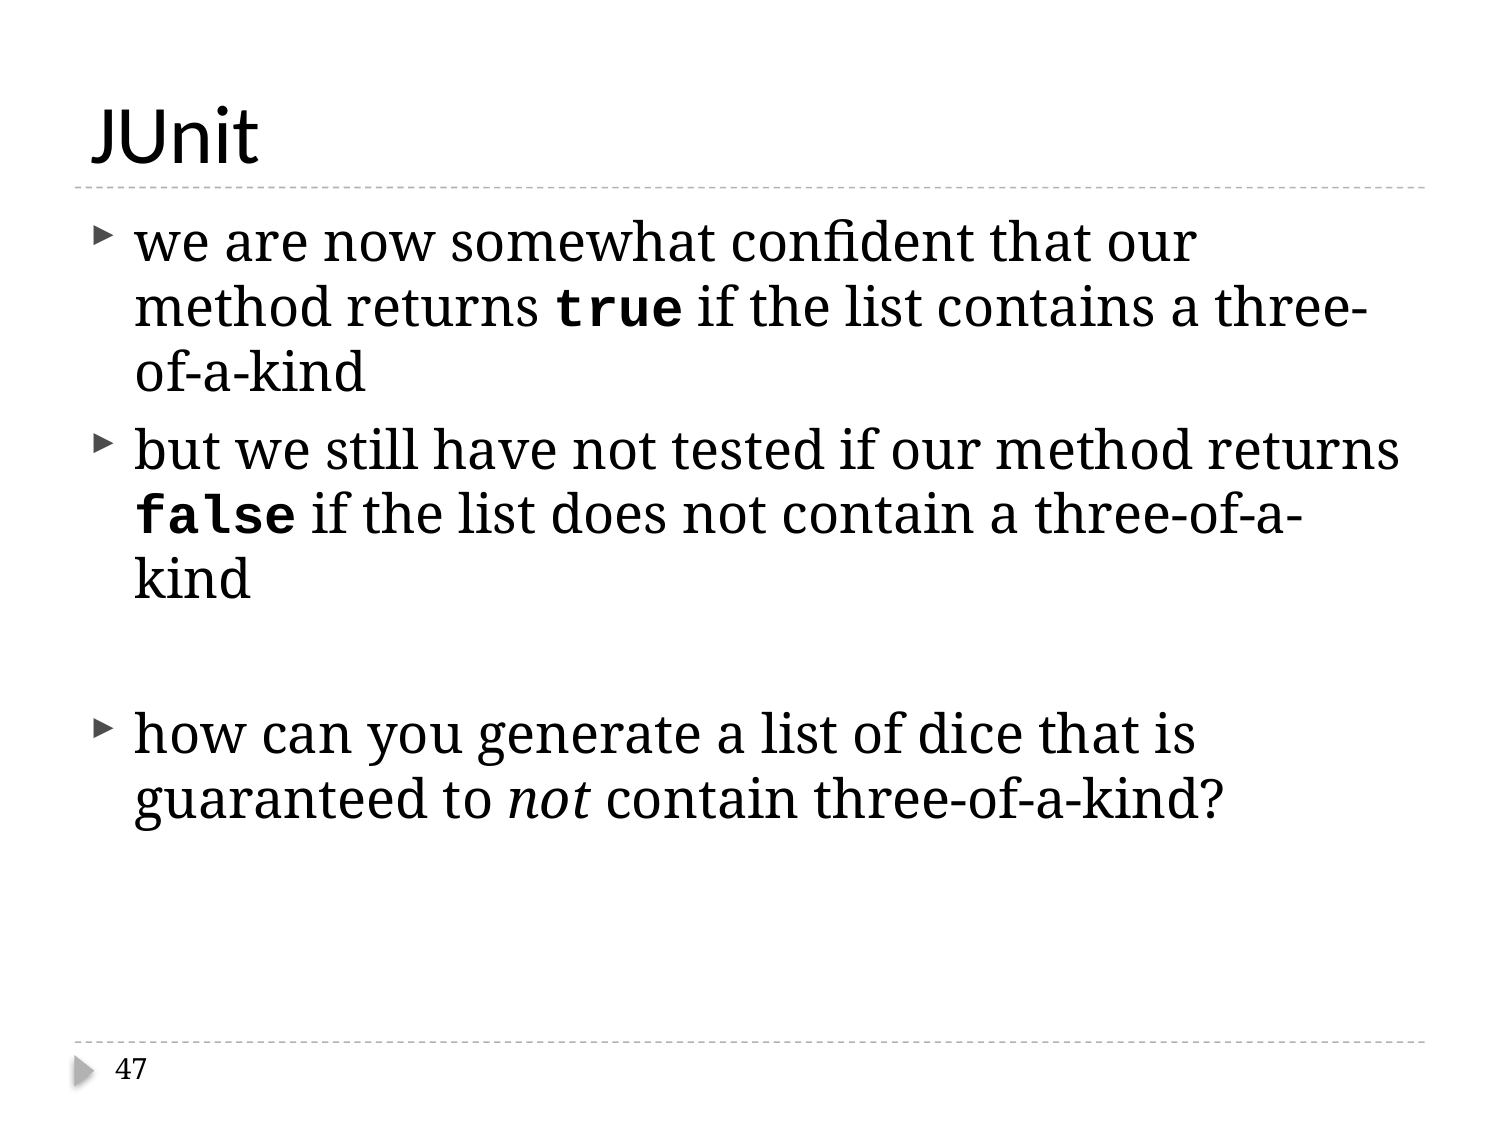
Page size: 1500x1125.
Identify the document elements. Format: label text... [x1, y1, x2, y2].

slide_number 47 [100, 1042, 426, 1103]
title JUnit [74, 24, 1426, 188]
list we are now somewhat confident that our method returns true if the list contains a three-of-a-kind but we still have not tested if our method returns false if the list does not contain a three-of-a-kind how can you generate a list of dice that is guaranteed to not contain three-of-a-kind? [74, 199, 1426, 1011]
